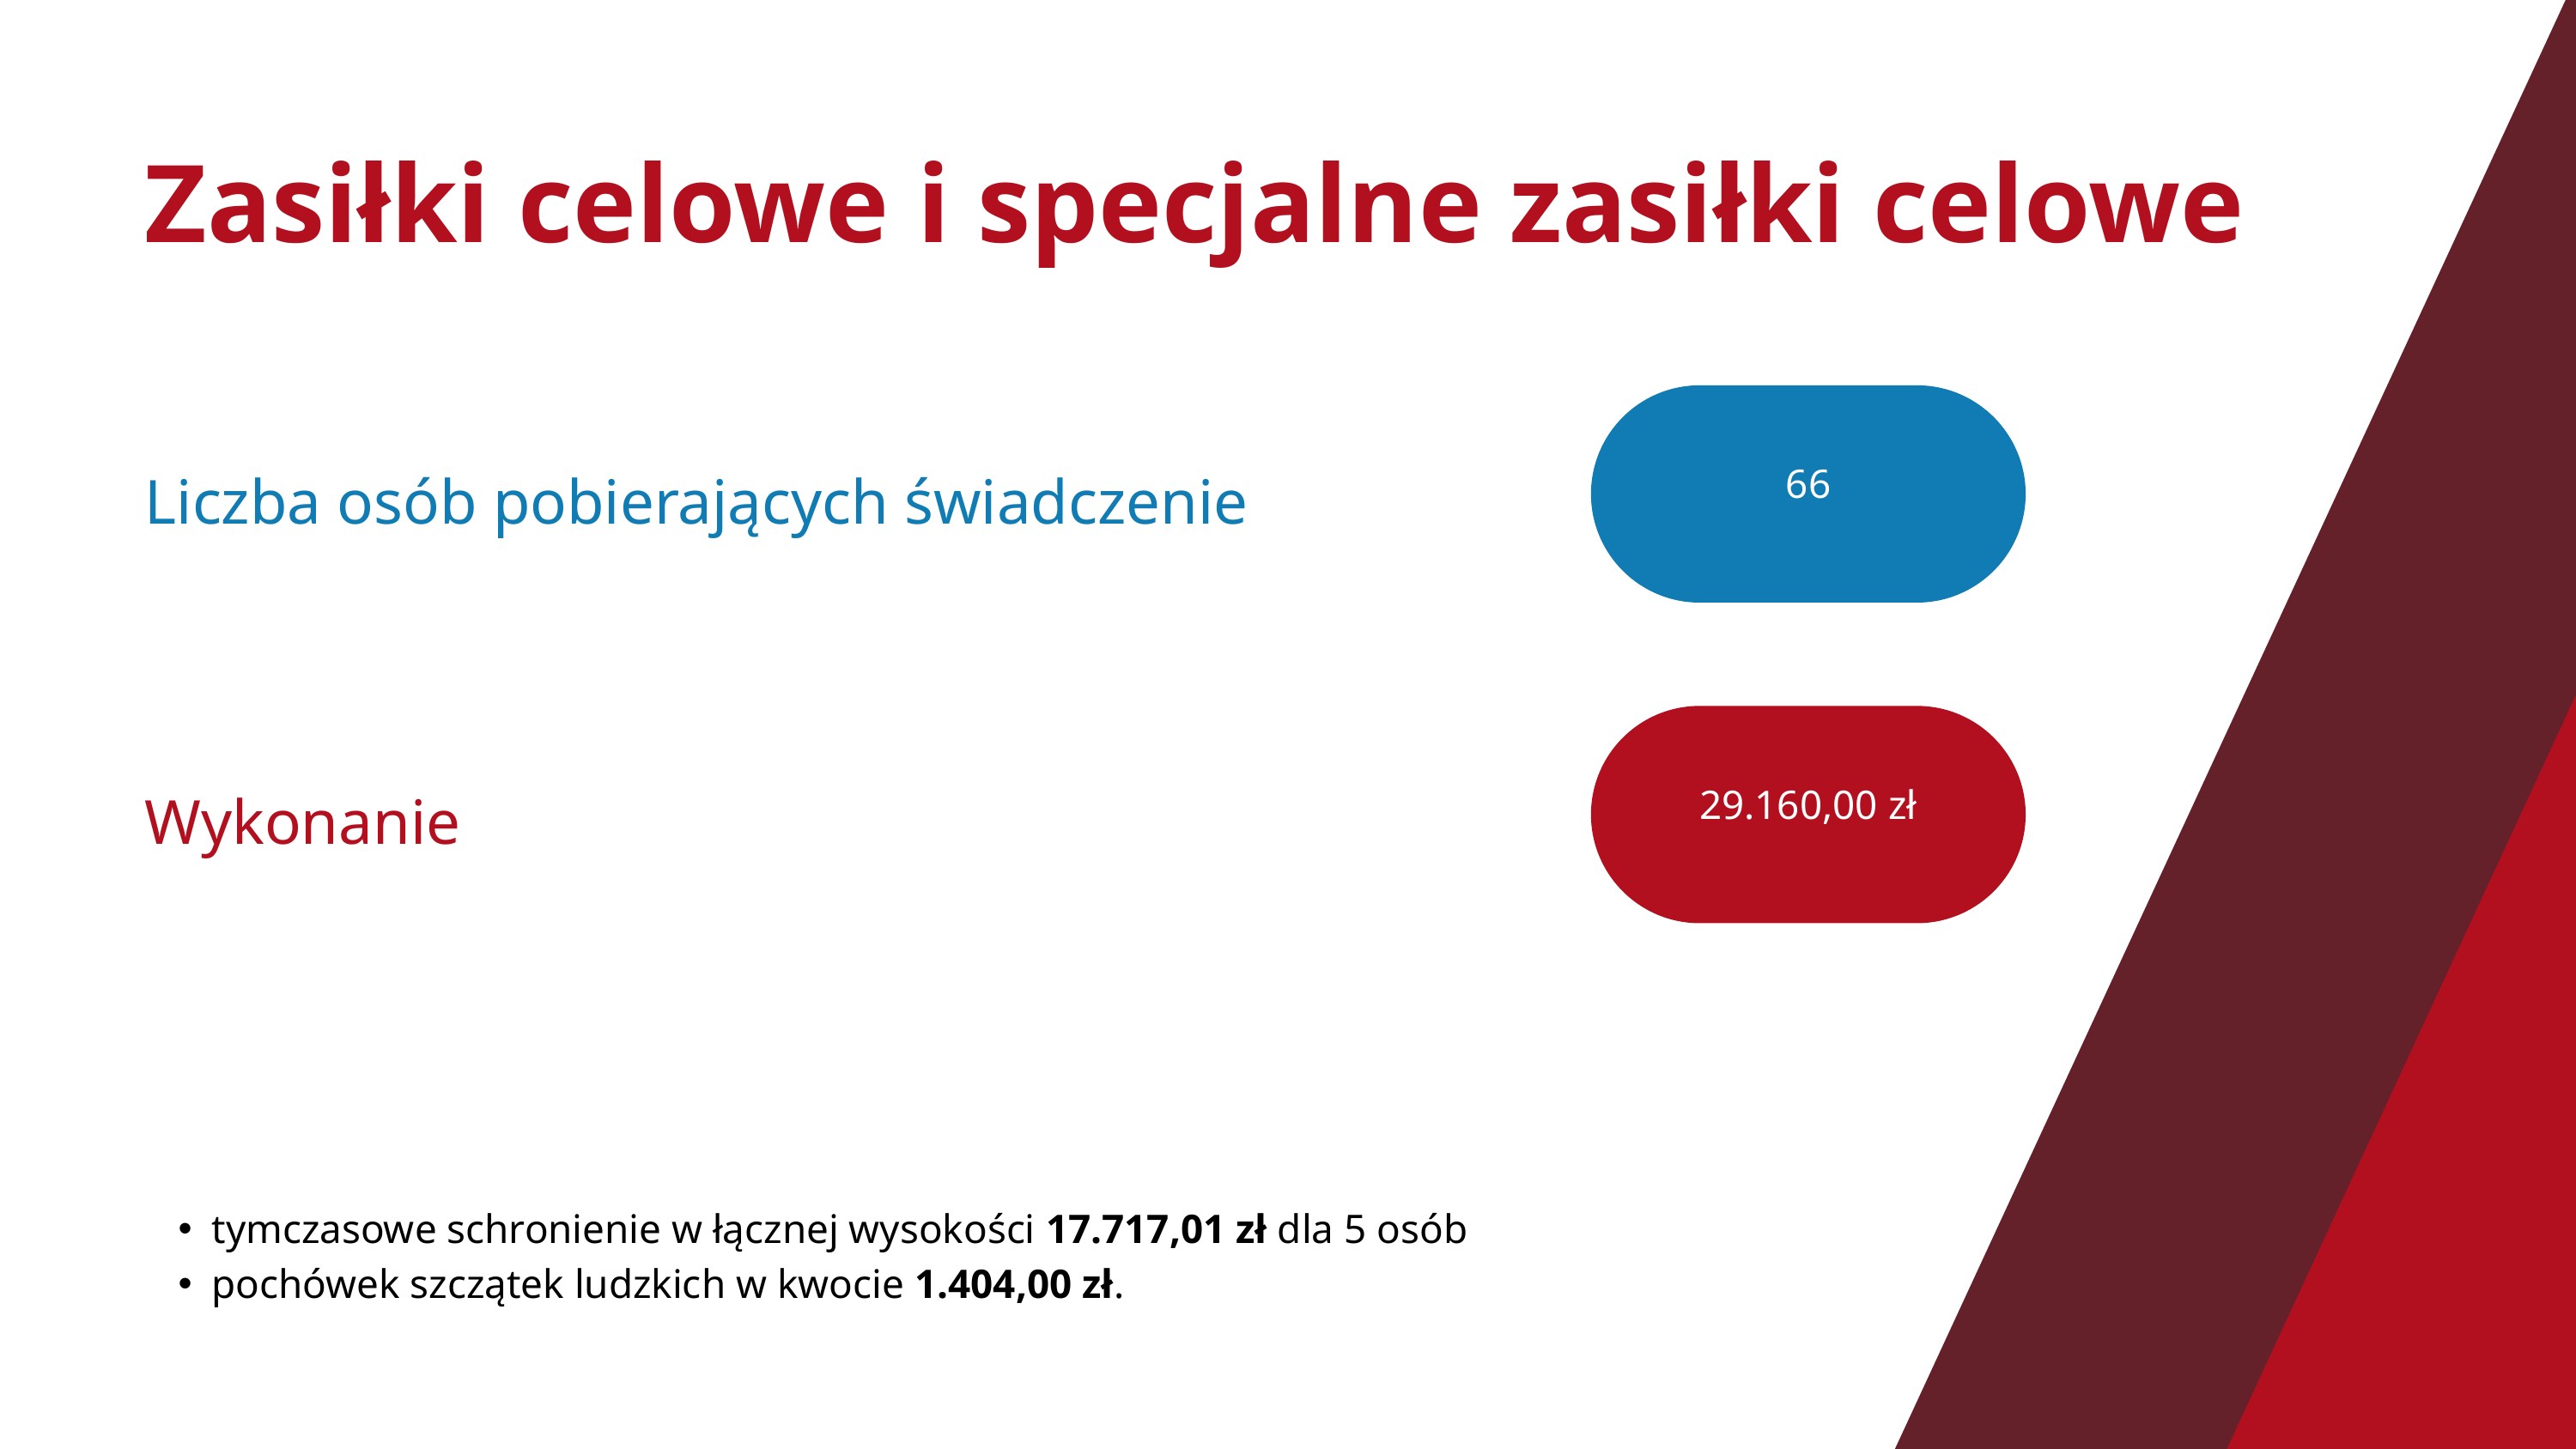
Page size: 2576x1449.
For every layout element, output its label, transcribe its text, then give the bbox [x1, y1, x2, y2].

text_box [144, 706, 2026, 924]
text_box tymczasowe schronienie w łącznej wysokości 17.717,01 zł dla 5 osób pochówek szczątek ludzkich w kwocie 1.404,00 zł. [144, 1196, 1492, 1307]
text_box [1807, 0, 2576, 1449]
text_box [144, 385, 1801, 603]
text_box Zasiłki celowe i specjalne zasiłki celowe [144, 135, 1801, 264]
